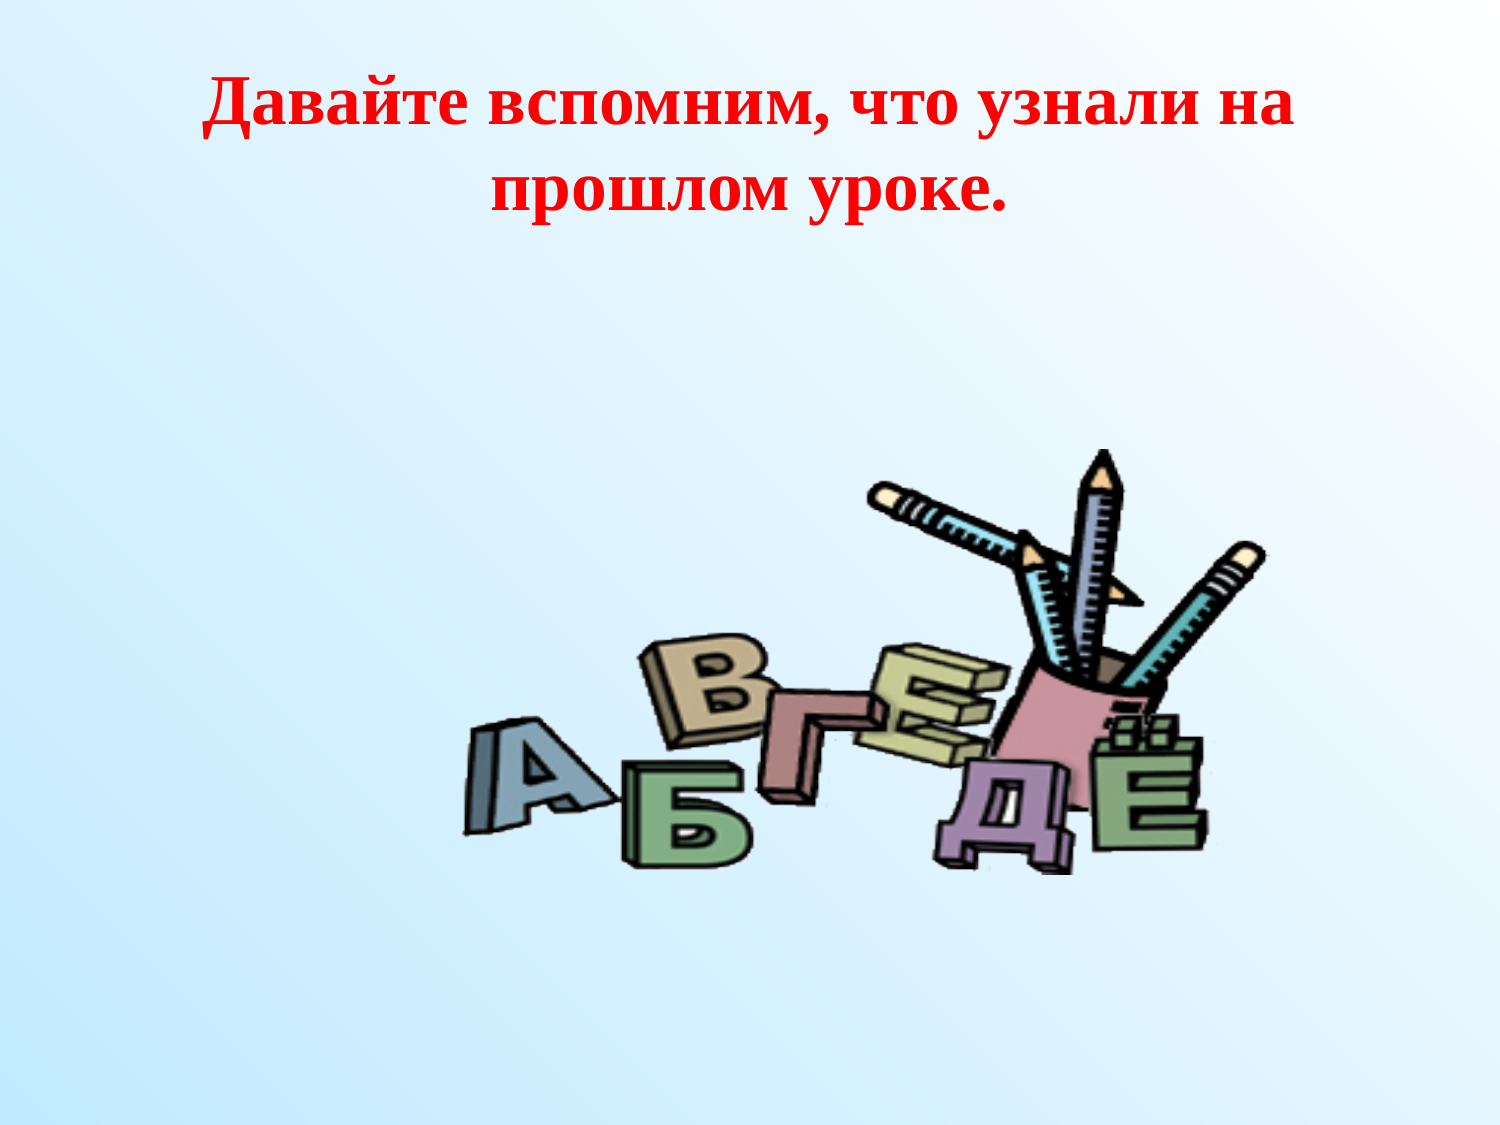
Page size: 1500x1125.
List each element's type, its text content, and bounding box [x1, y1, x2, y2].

picture [462, 449, 1271, 876]
title Давайте вспомним, что узнали на прошлом уроке. [75, 45, 1425, 233]
